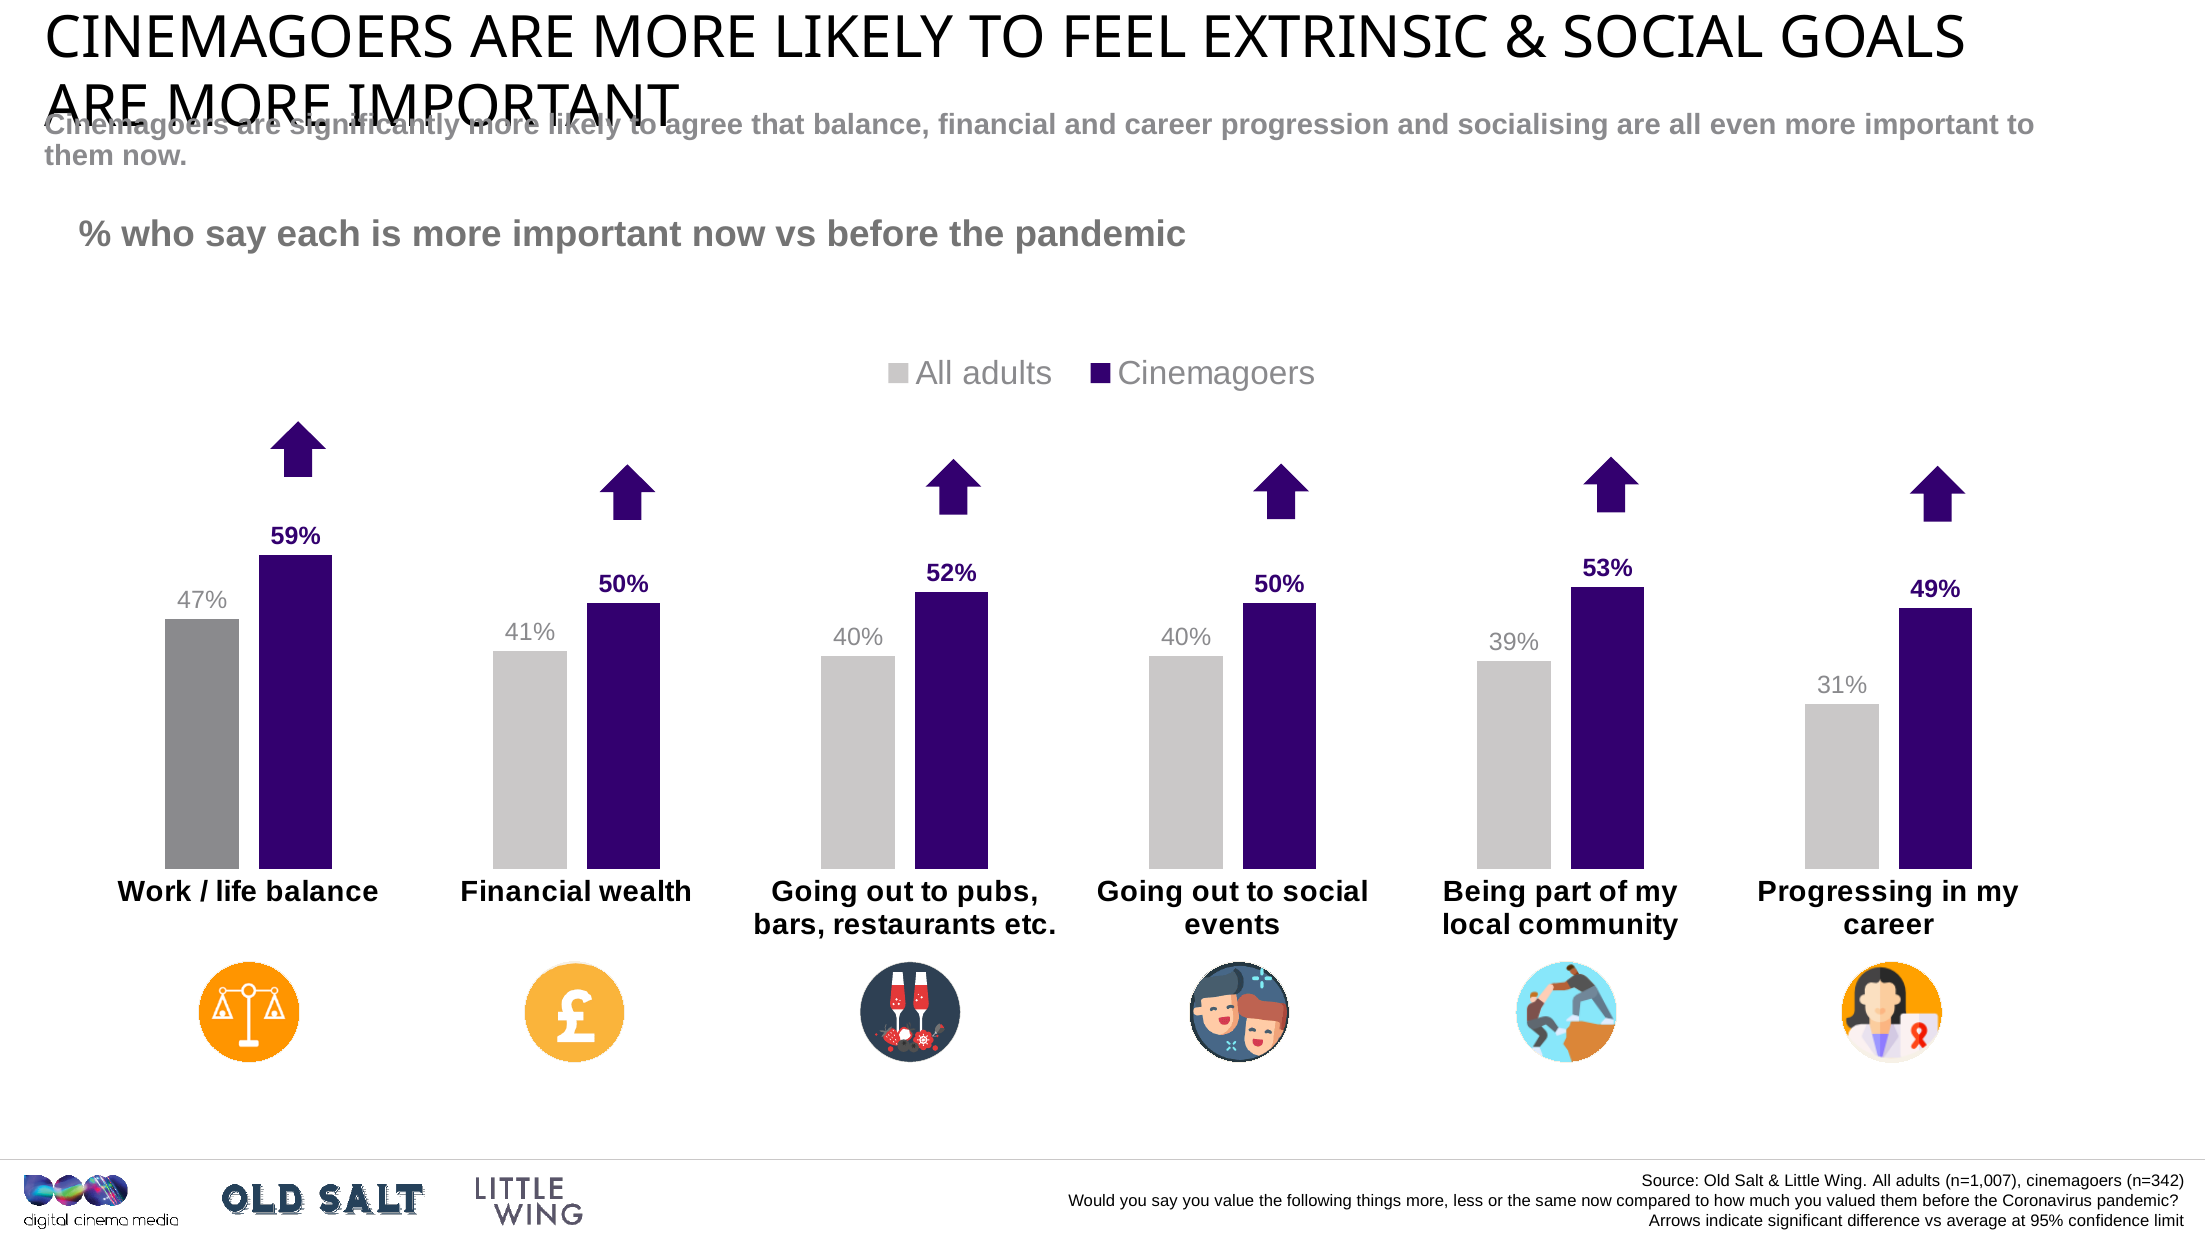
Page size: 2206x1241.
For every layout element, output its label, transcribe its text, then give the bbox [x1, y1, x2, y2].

text_box % who say each is more important now vs before the pandemic [63, 201, 1532, 261]
picture [524, 961, 625, 1063]
chart [63, 309, 2083, 1000]
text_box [859, 961, 961, 1063]
picture [1188, 961, 1290, 1063]
picture [198, 961, 301, 1063]
picture [1841, 961, 1943, 1063]
picture [221, 1184, 425, 1215]
list Cinemagoers are significantly more likely to agree that balance, financial and career progression and socialising are all even more important to them now. [44, 108, 2083, 181]
title cinemagoers are more likely to feel extrinsic & social goals are more important [44, 44, 2081, 93]
picture [468, 1165, 589, 1234]
list Source: Old Salt & Little Wing. All adults (n=1,007), cinemagoers (n=342) Would you say you value the following things more, less or the same now compared to how much you valued them before the Coronavirus pandemic? Arrows indicate significant difference vs average at 95% confidence limit [710, 1169, 2185, 1230]
picture [1515, 961, 1618, 1063]
picture [24, 1175, 178, 1229]
